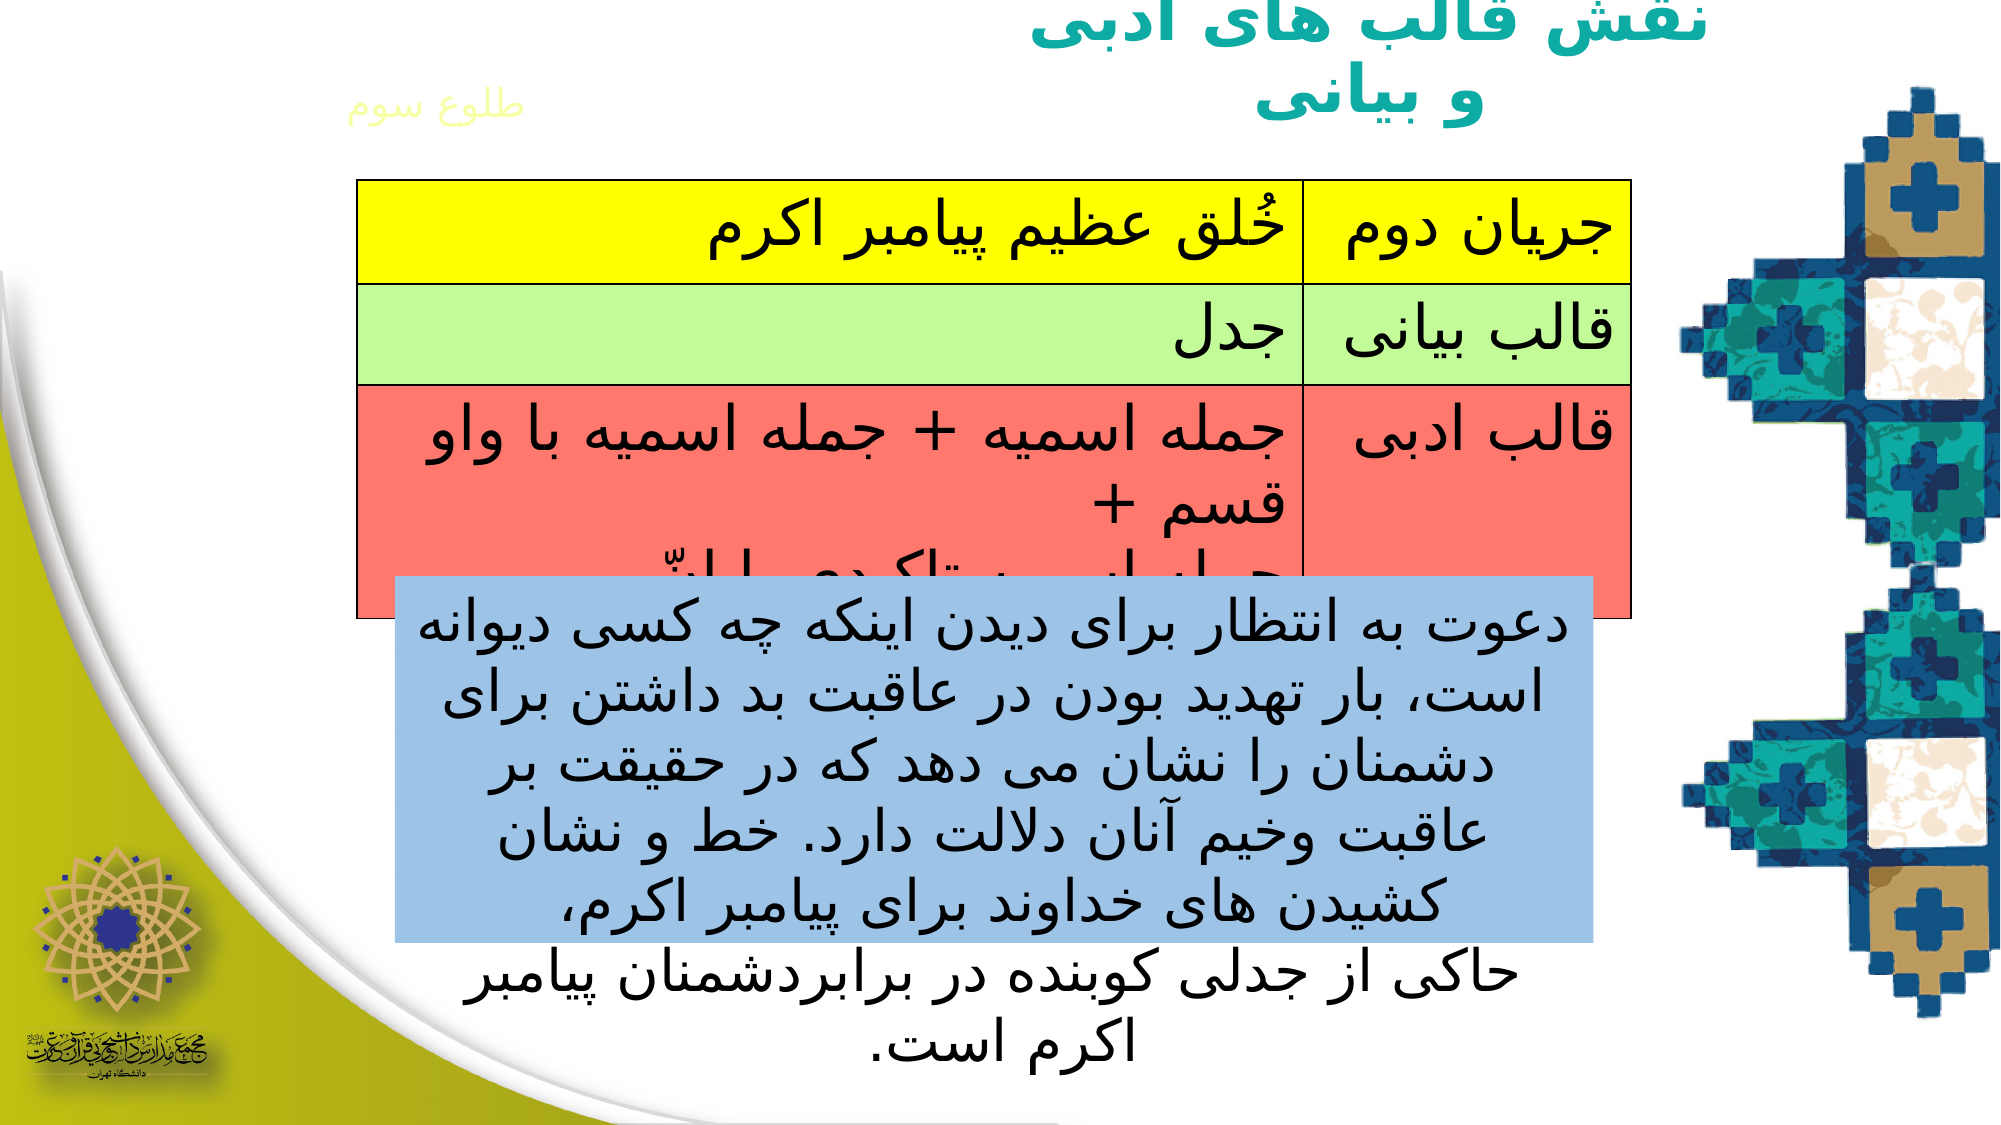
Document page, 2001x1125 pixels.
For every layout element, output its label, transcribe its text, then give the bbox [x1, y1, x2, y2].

text_box طلوع سوم [329, 54, 543, 155]
table_cell جمله اسمیه + جمله اسمیه با واو قسم + جمله اسمیه تاکیدی با إنّ [358, 386, 1302, 618]
table_header خُلق عظیم پیامبر اکرم [358, 181, 1302, 283]
table_header جریان دوم [1304, 181, 1630, 283]
picture [0, 0, 2001, 1125]
text_box نقش قالب های ادبی و بیانی [994, 11, 1747, 135]
table_cell جدل [358, 285, 1302, 384]
text_box دعوت به انتظار برای دیدن اینکه چه کسی دیوانه است، بار تهدید بودن در عاقبت بد داشتن برای دشمنان را نشان می دهد که در حقیقت بر عاقبت وخیم آنان دلالت دارد. خط و نشان کشیدن های خداوند برای پیامبر اکرم، حاکی از جدلی کوبنده در برابردشمنان پیامبر اکرم است. [394, 575, 1594, 944]
table_cell قالب ادبی [1304, 386, 1630, 618]
table_cell قالب بیانی [1304, 285, 1630, 384]
